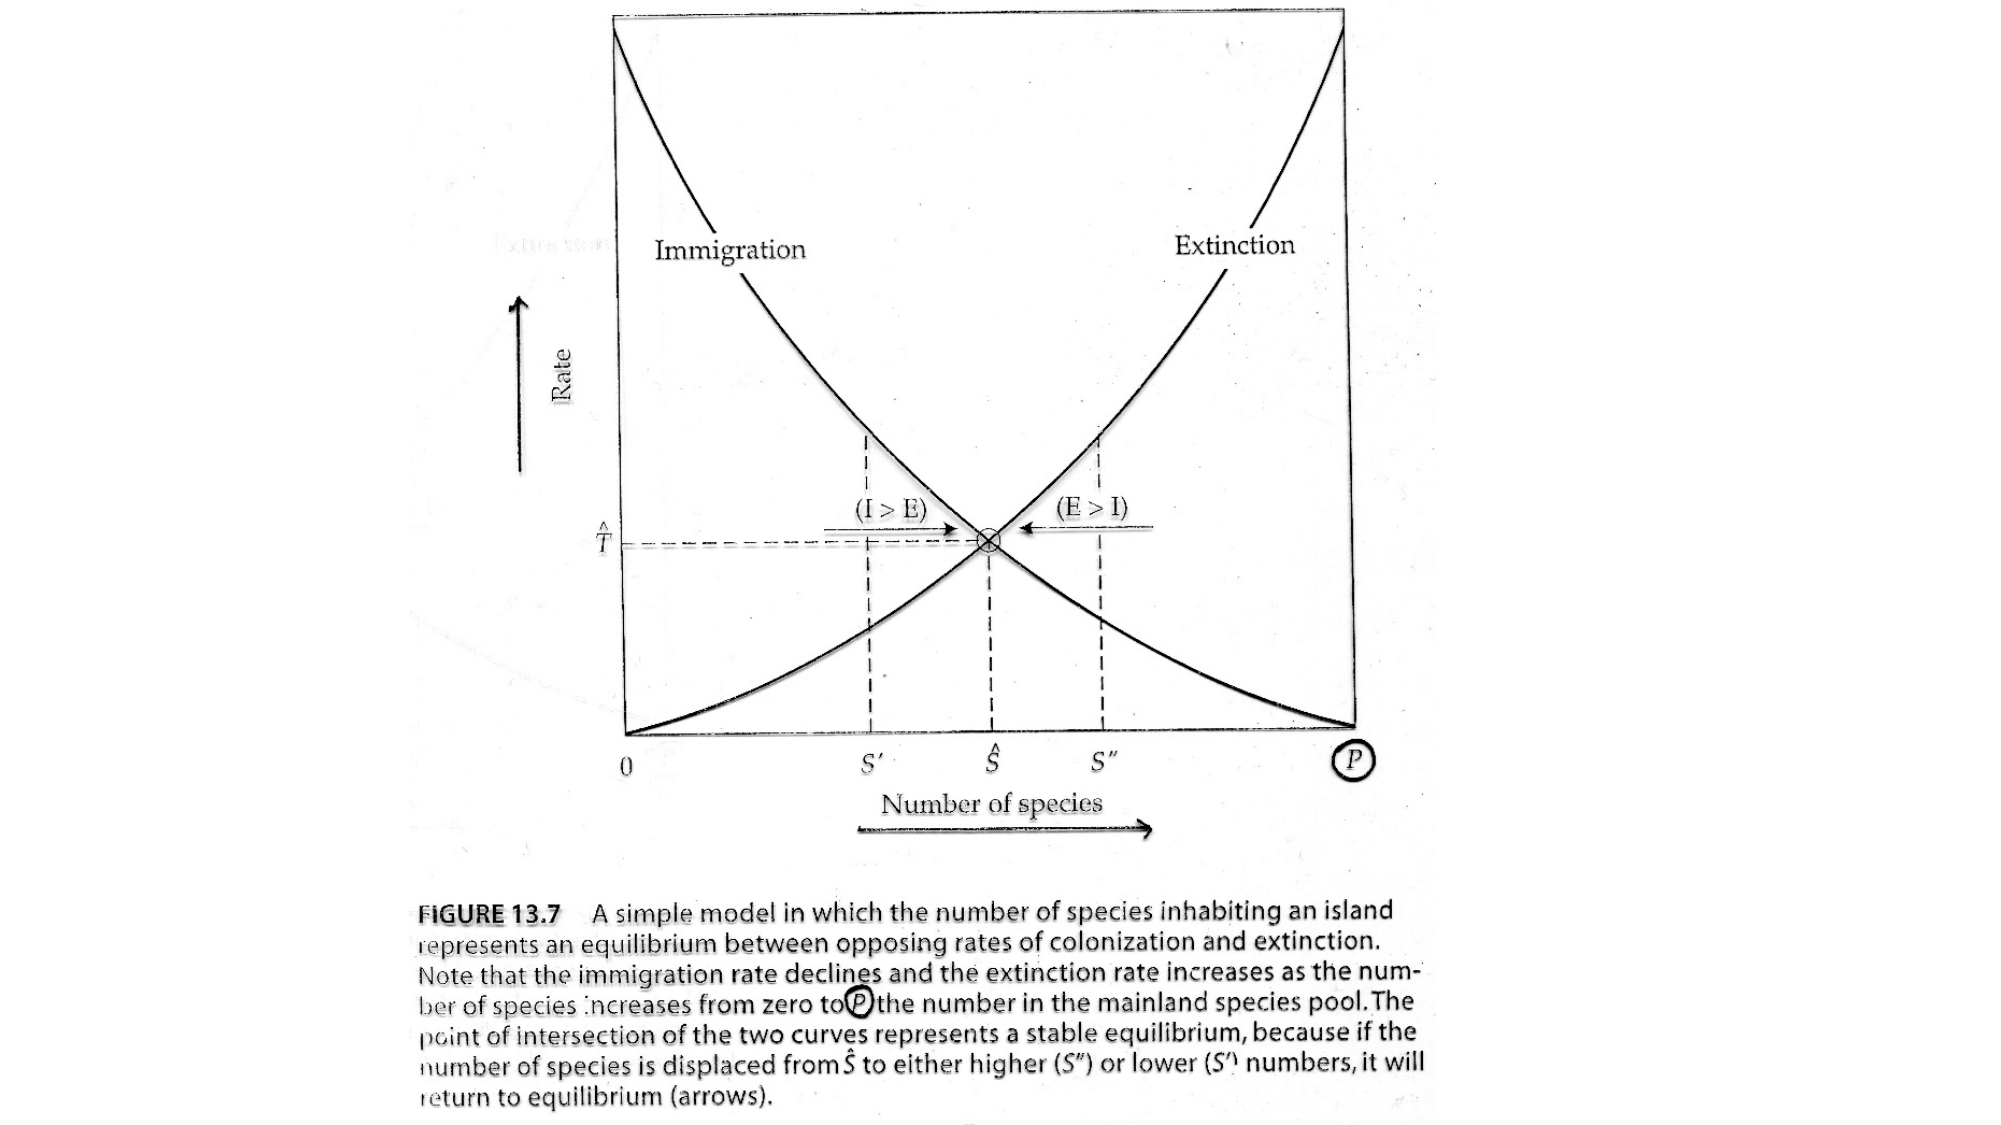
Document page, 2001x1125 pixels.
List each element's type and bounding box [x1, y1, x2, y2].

list [409, 0, 1436, 1125]
